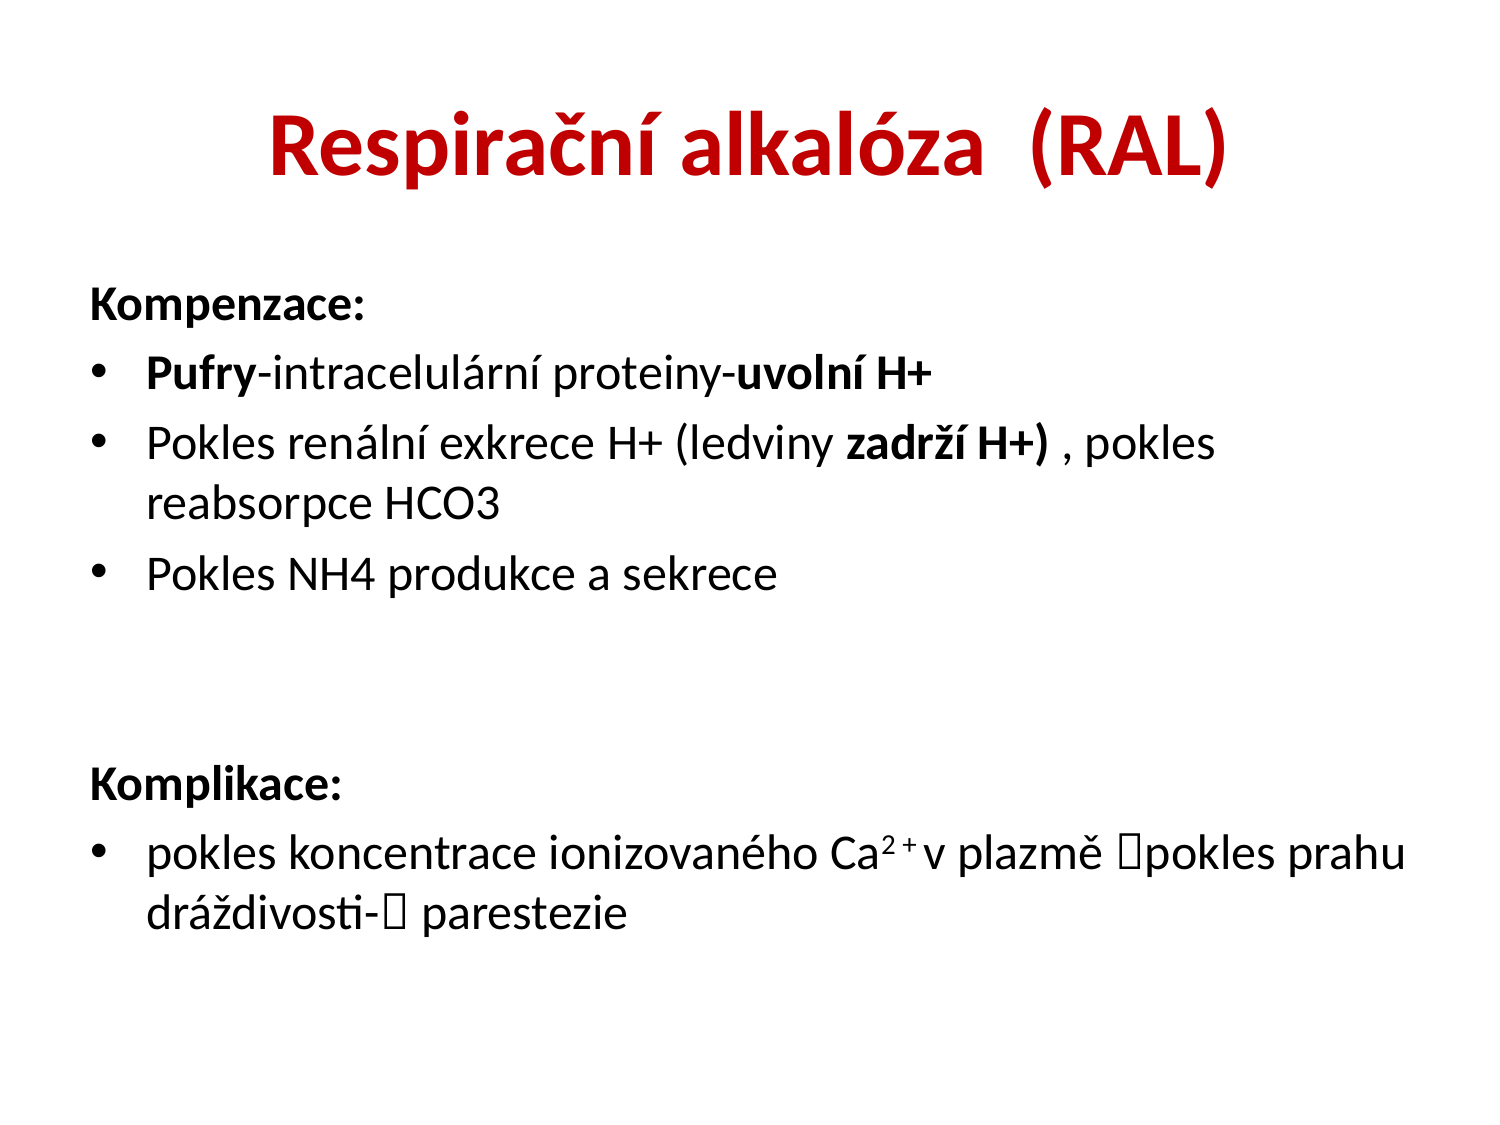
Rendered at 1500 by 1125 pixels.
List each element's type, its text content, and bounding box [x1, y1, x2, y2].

list Kompenzace: Pufry-intracelulární proteiny-uvolní H+ Pokles renální exkrece H+ (ledviny zadrží H+) , pokles reabsorpce HCO3 Pokles NH4 produkce a sekrece Komplikace: pokles koncentrace ionizovaného Ca2 + v plazmě pokles prahu dráždivosti- parestezie [75, 262, 1425, 1005]
title Respirační alkalóza (RAL) [75, 45, 1425, 233]
